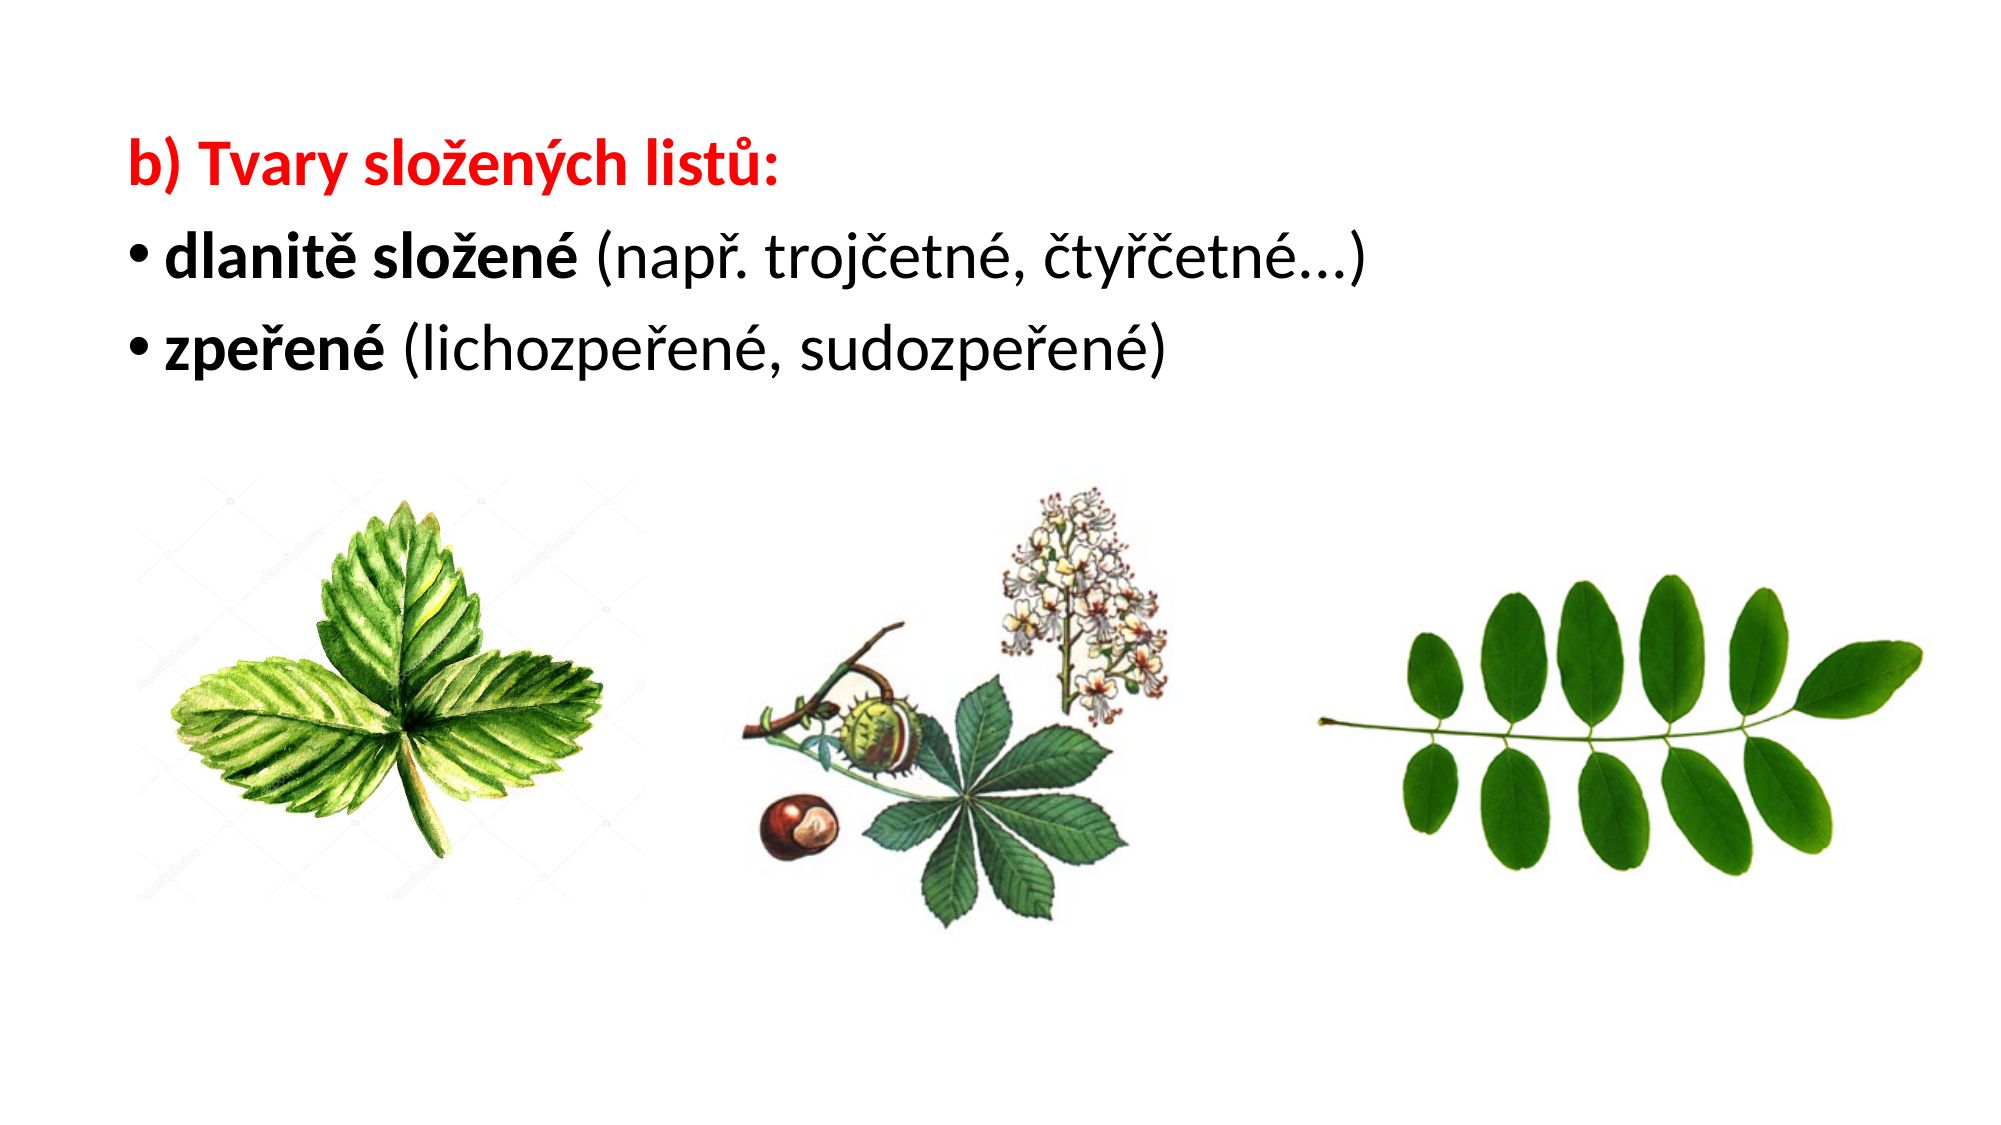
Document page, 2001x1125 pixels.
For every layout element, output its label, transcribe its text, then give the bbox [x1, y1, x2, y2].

picture [723, 474, 1186, 954]
list b) Tvary složených listů: dlanitě složené (např. trojčetné, čtyřčetné...) zpeřené (lichozpeřené, sudozpeřené) [112, 120, 1863, 1014]
picture [1306, 562, 1932, 889]
picture [137, 478, 646, 901]
